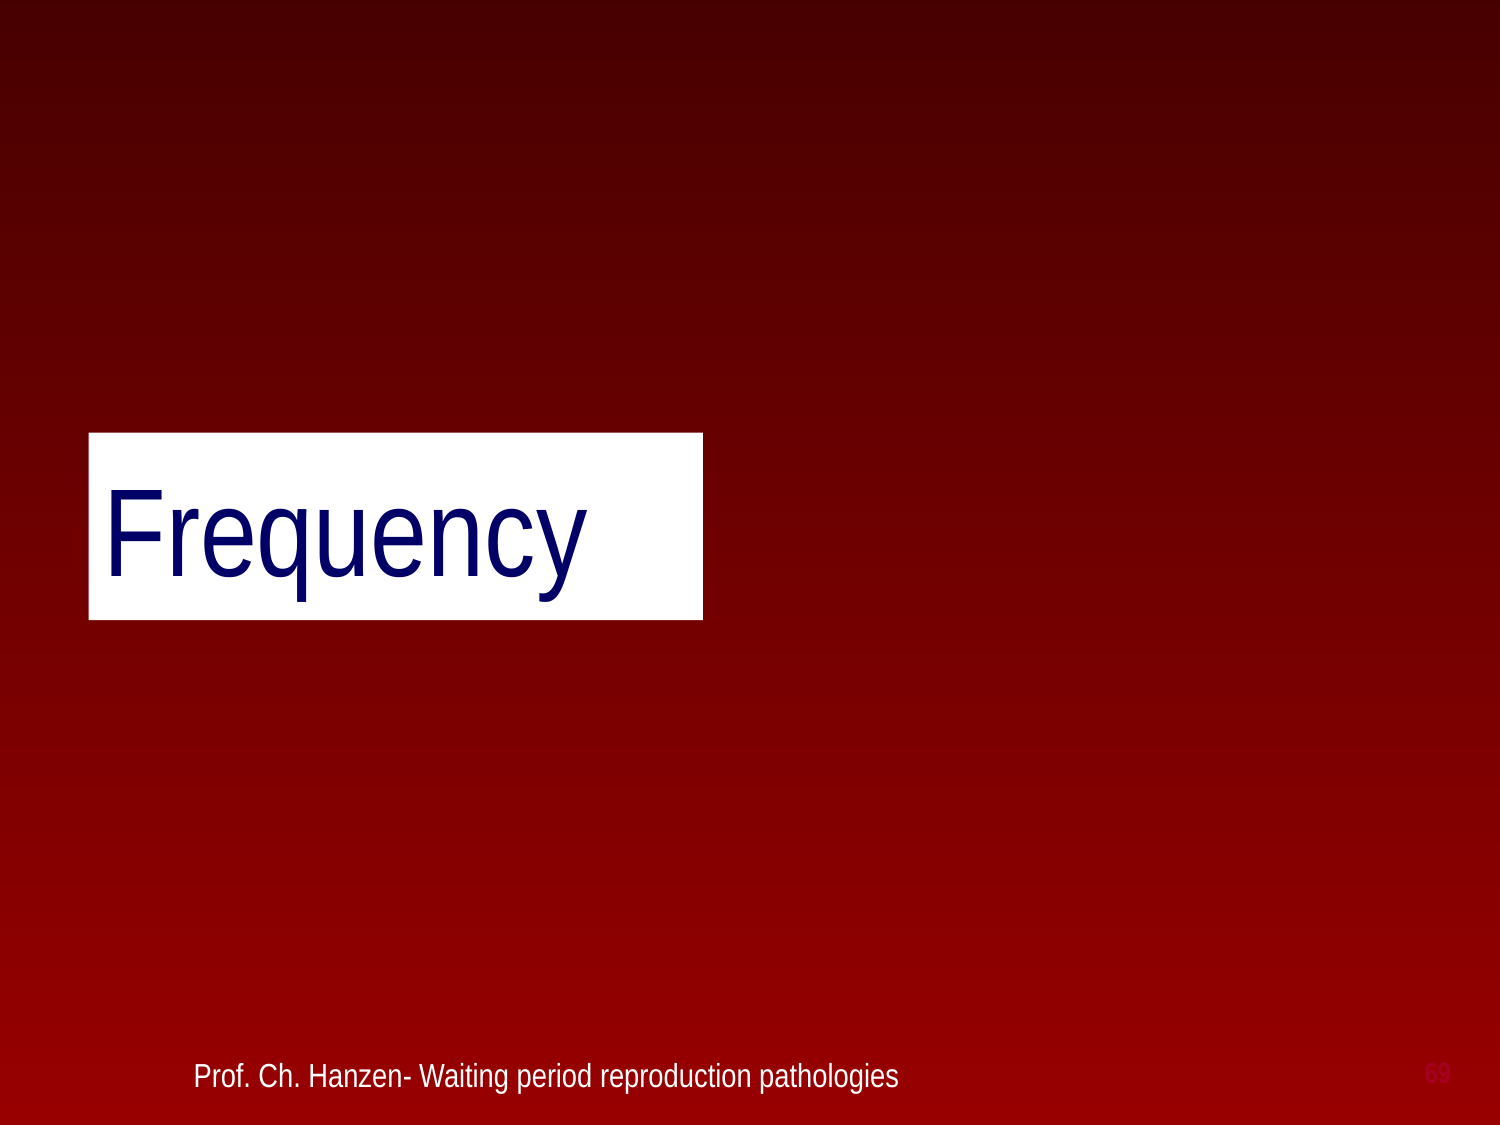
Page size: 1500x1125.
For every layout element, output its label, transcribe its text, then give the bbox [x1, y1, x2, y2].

title Frequency [88, 432, 703, 621]
slide_number 69 [1115, 1046, 1467, 1125]
footer Prof. Ch. Hanzen- Waiting period reproduction pathologies [170, 1046, 1115, 1125]
